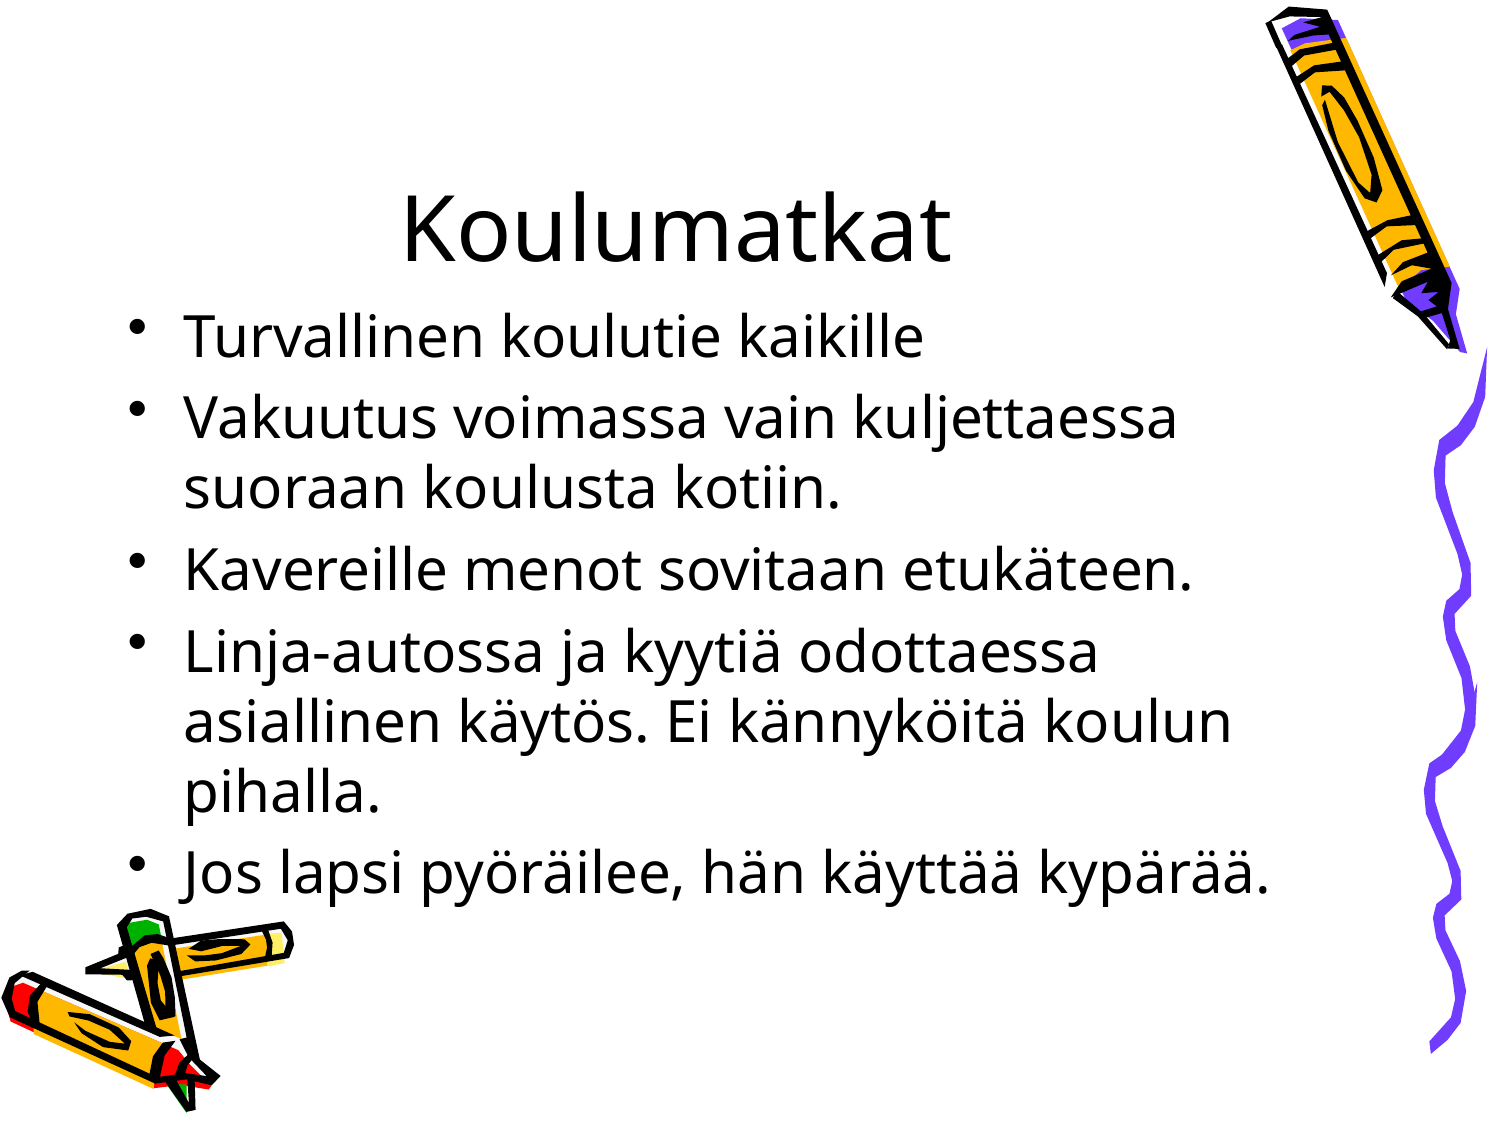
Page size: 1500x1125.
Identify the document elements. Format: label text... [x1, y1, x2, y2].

title Koulumatkat [112, 24, 1240, 288]
list Turvallinen koulutie kaikille Vakuutus voimassa vain kuljettaessa suoraan koulusta kotiin. Kavereille menot sovitaan etukäteen. Linja-autossa ja kyytiä odottaessa asiallinen käytös. Ei kännyköitä koulun pihalla. Jos lapsi pyöräilee, hän käyttää kypärää. [112, 291, 1375, 953]
